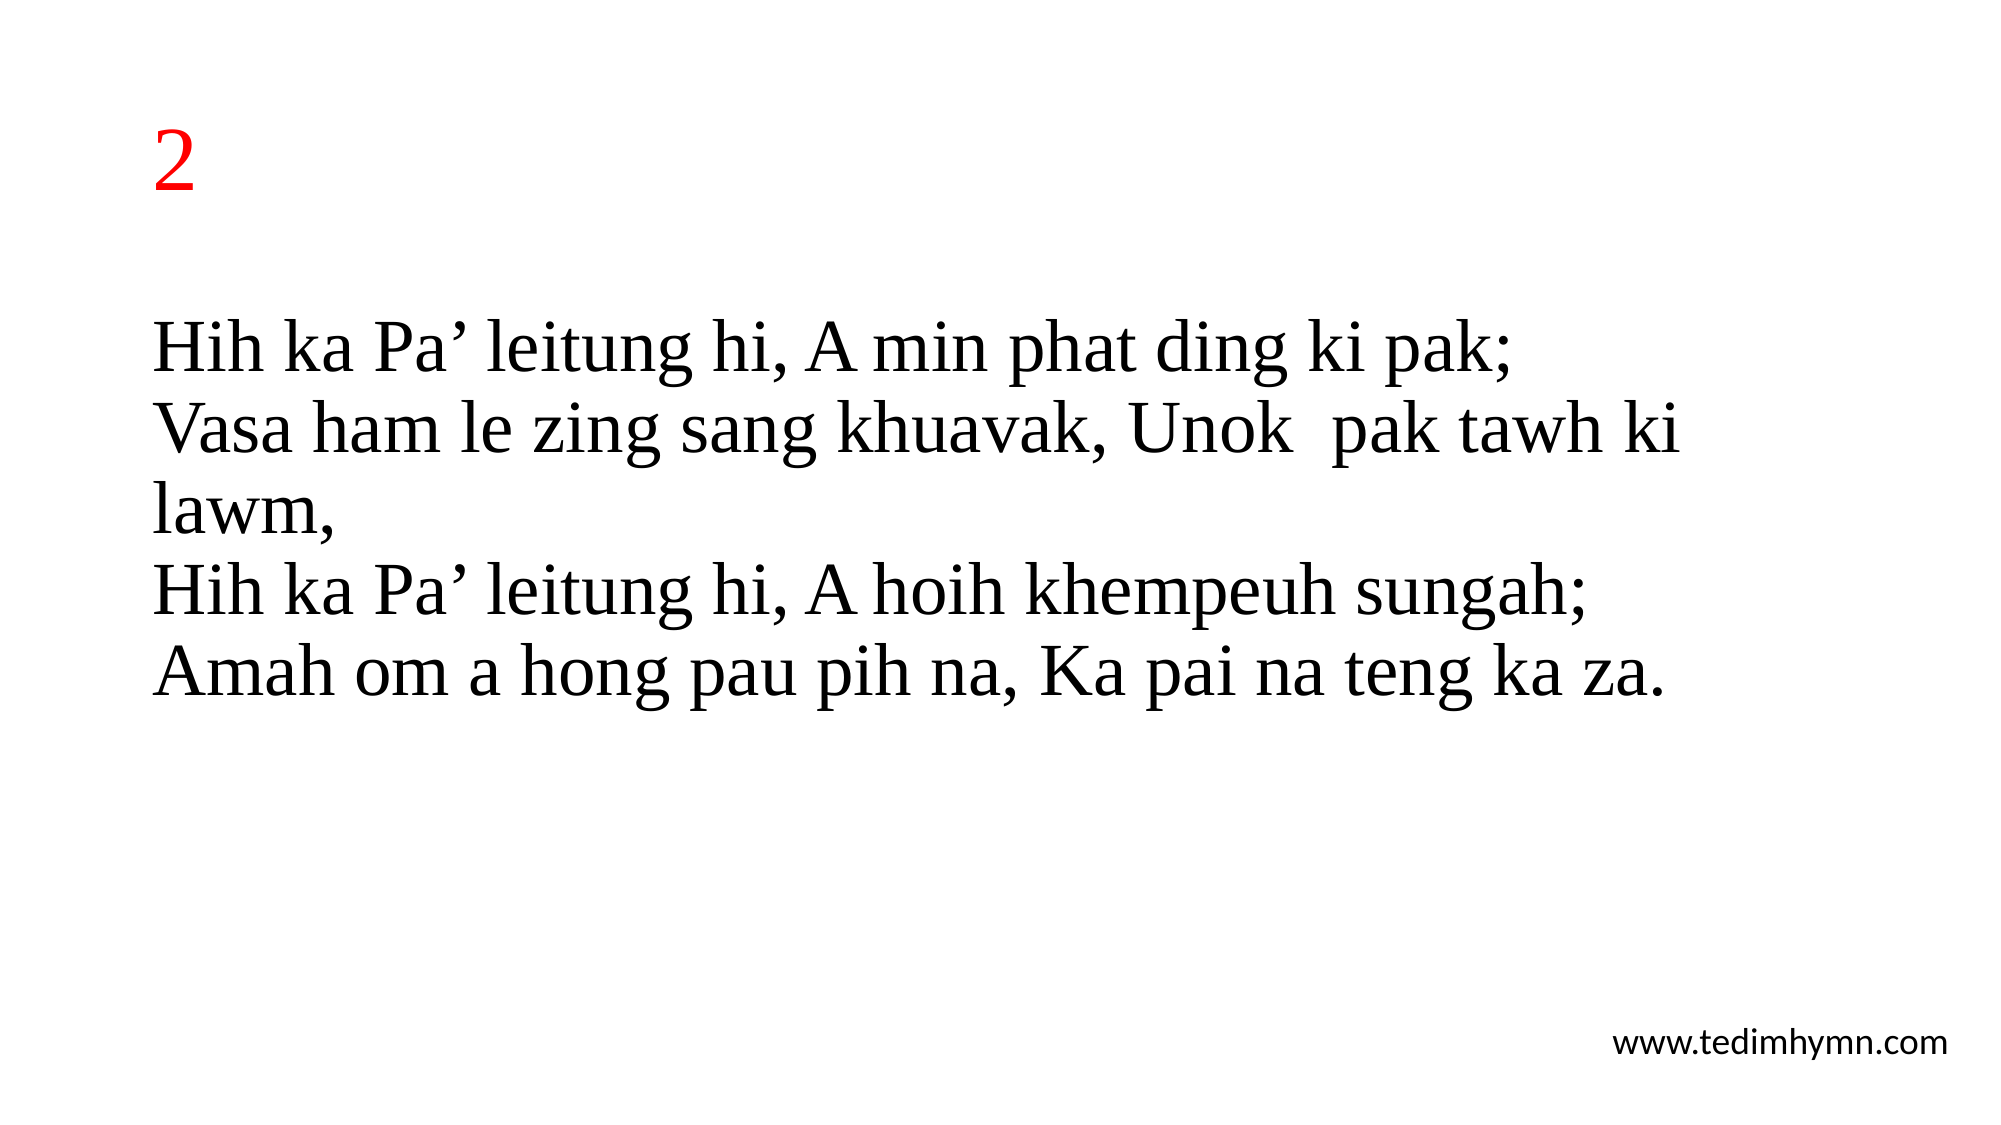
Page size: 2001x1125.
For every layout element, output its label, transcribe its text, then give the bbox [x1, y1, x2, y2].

text_box www.tedimhymn.com [1597, 1009, 1999, 1070]
title 2 [137, 80, 1863, 241]
list Hih ka Pa’ leitung hi, A min phat ding ki pak; Vasa ham le zing sang khuavak, Unok pak tawh ki lawm, Hih ka Pa’ leitung hi, A hoih khempeuh sungah; Amah om a hong pau pih na, Ka pai na teng ka za. [137, 299, 1863, 900]
